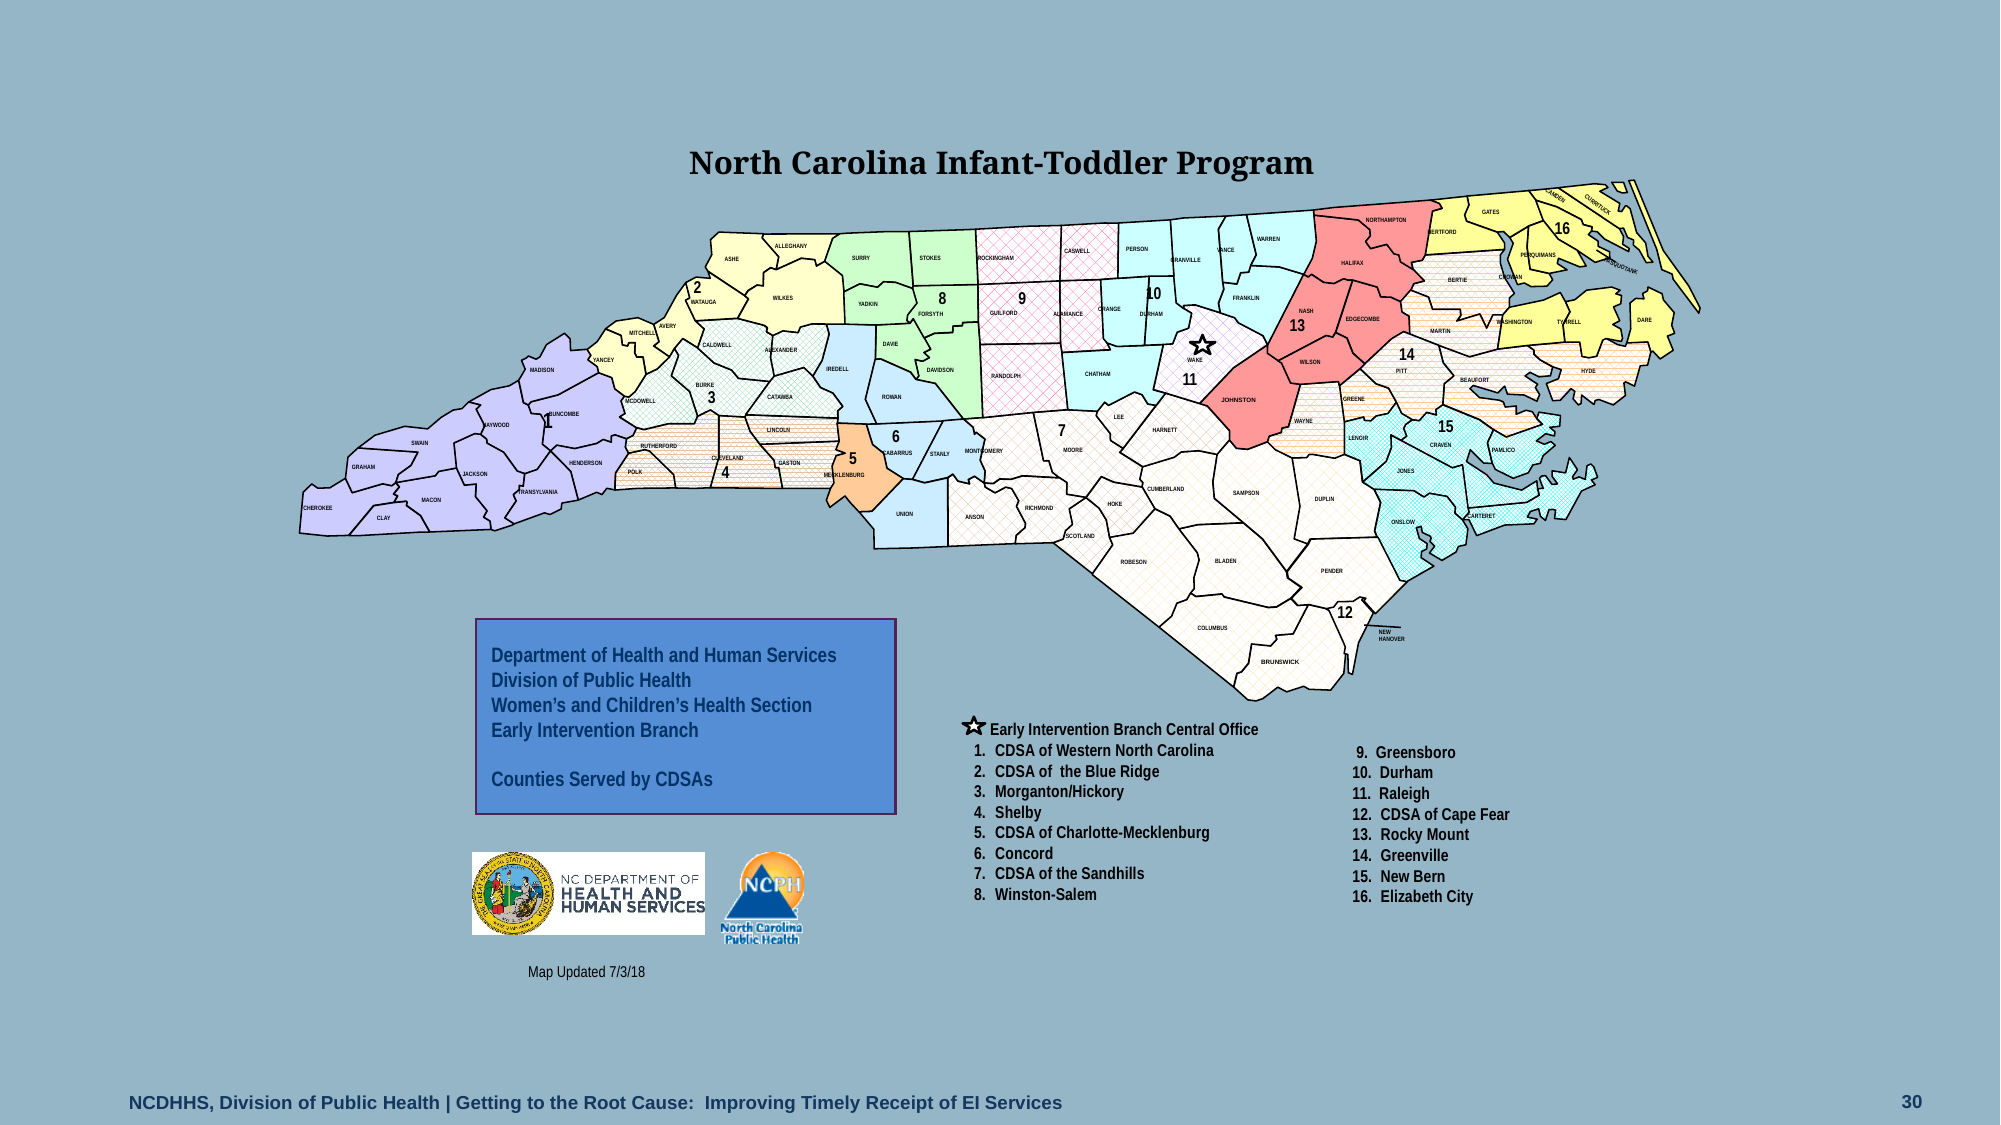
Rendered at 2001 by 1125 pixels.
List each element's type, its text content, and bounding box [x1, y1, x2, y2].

text_box Map Updated 7/3/18 [513, 954, 749, 989]
picture [472, 852, 705, 935]
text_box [299, 135, 1701, 916]
picture [721, 852, 804, 944]
